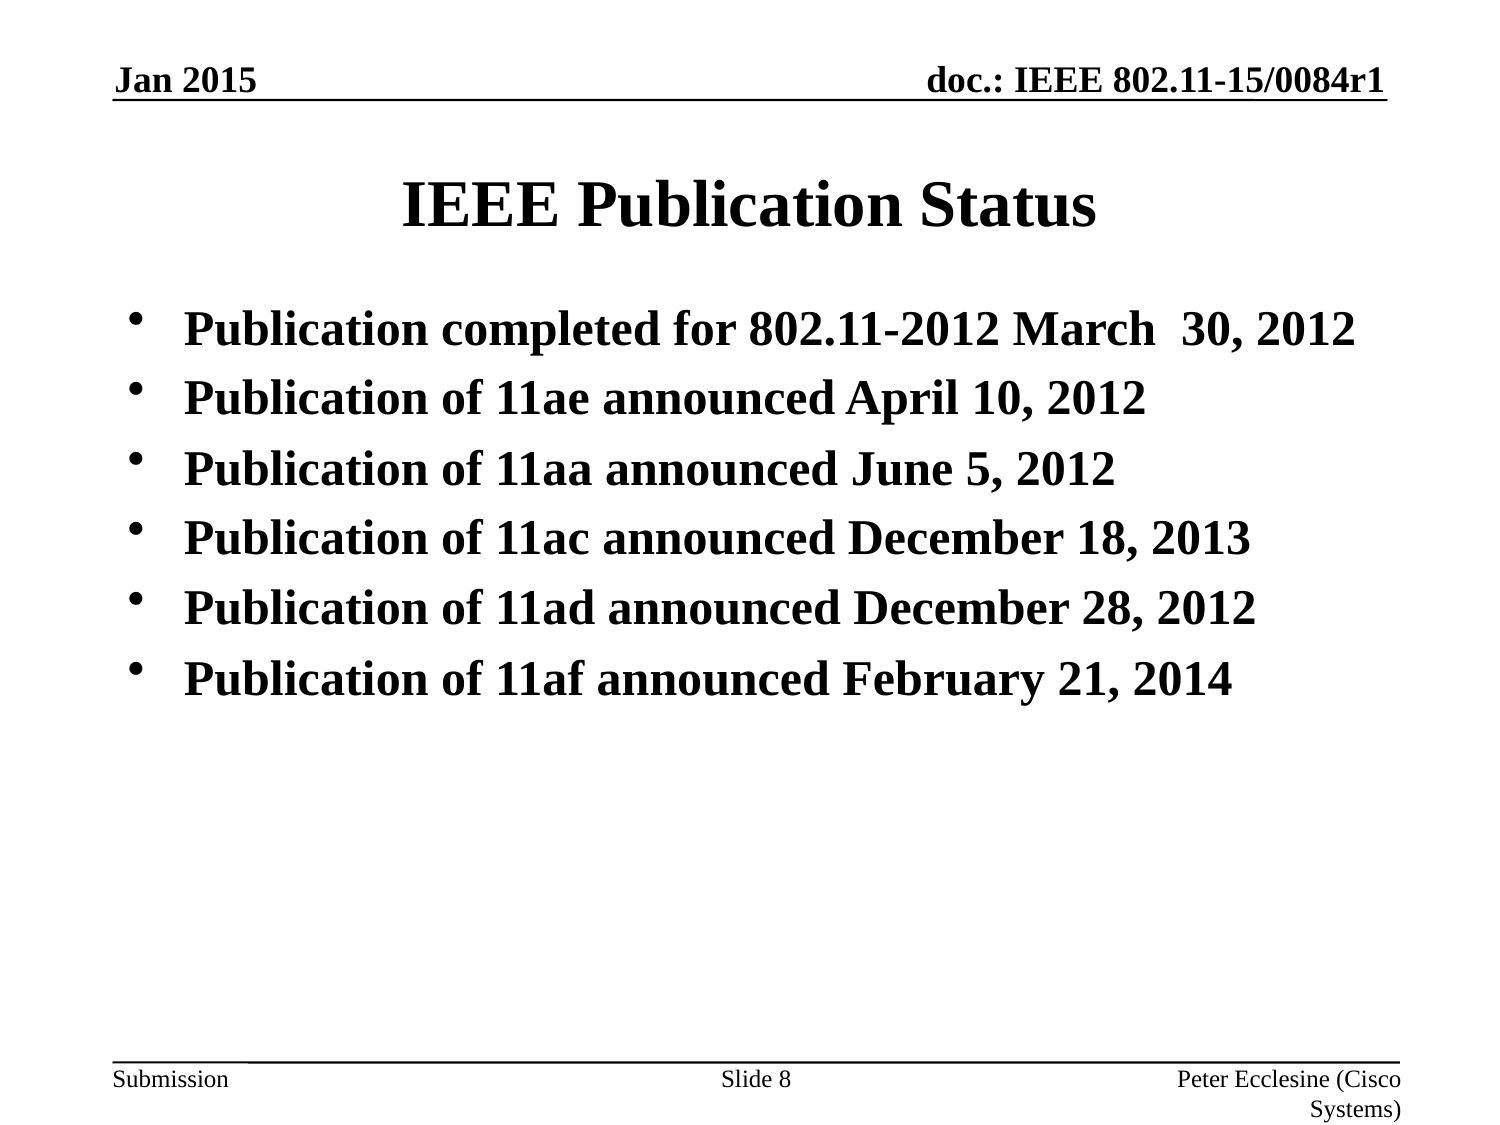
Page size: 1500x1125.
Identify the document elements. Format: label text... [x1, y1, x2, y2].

list Publication completed for 802.11-2012 March 30, 2012 Publication of 11ae announced April 10, 2012 Publication of 11aa announced June 5, 2012 Publication of 11ac announced December 18, 2013 Publication of 11ad announced December 28, 2012 Publication of 11af announced February 21, 2014 [112, 287, 1388, 1051]
slide_number Slide 8 [720, 1061, 792, 1093]
footer Peter Ecclesine (Cisco Systems) [1164, 1061, 1402, 1093]
title IEEE Publication Status [112, 112, 1388, 287]
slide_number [114, 54, 272, 101]
